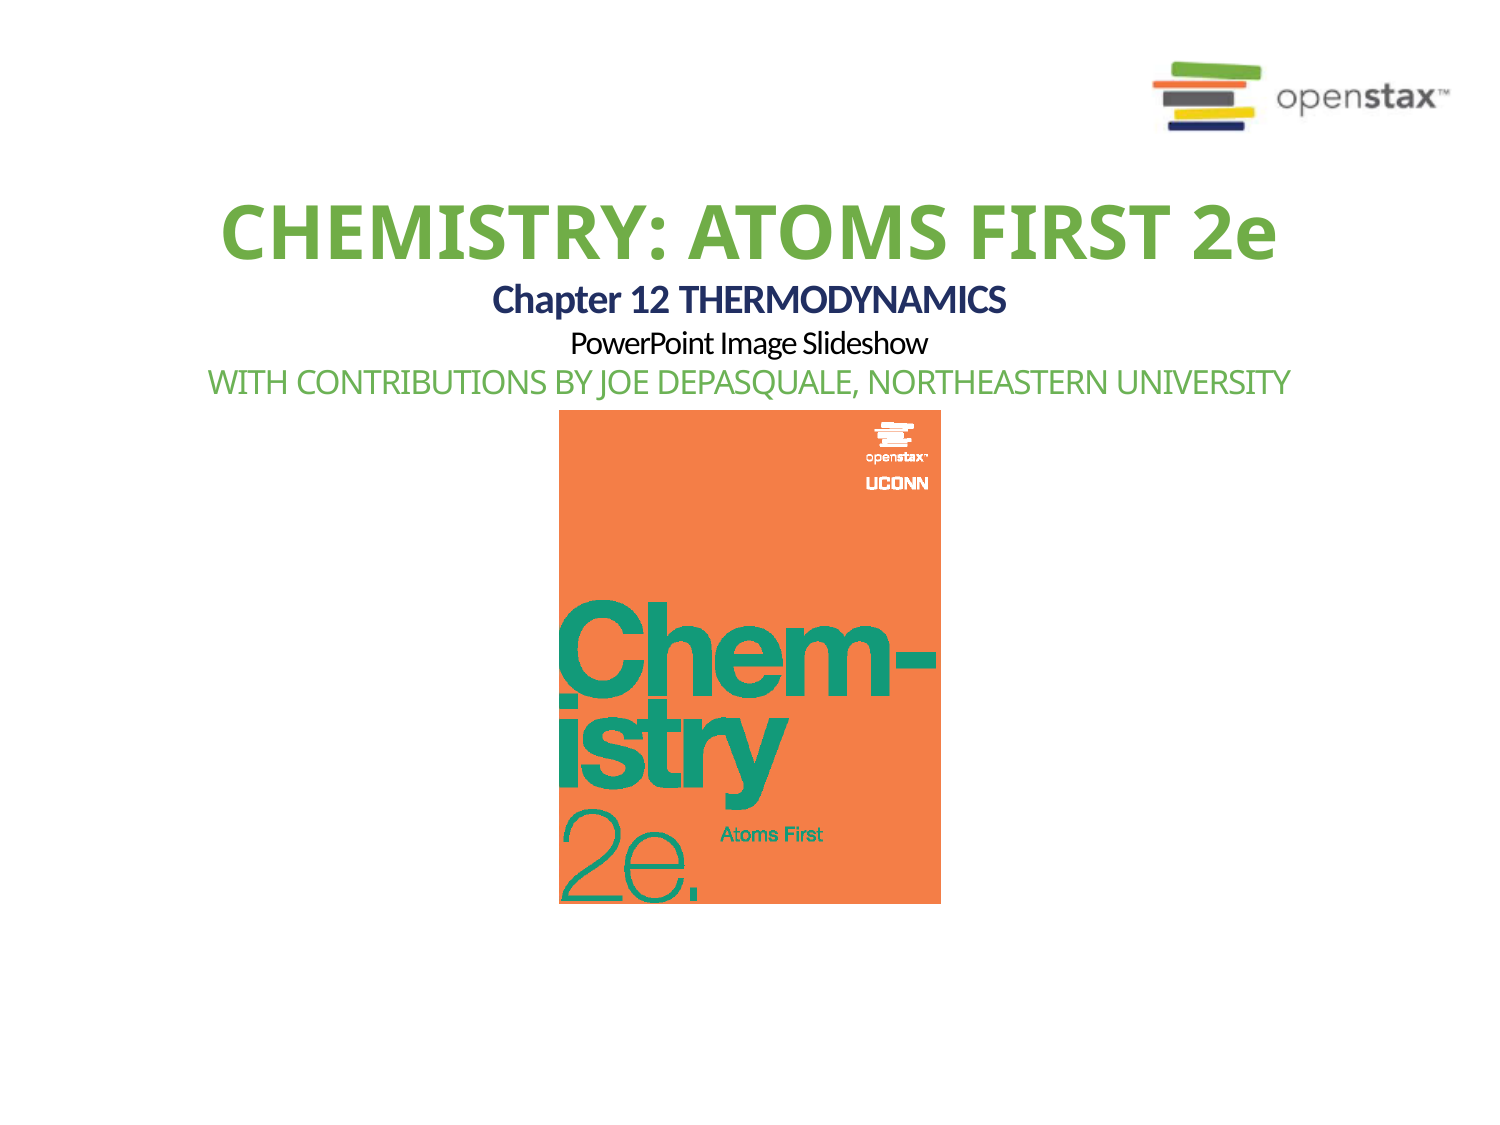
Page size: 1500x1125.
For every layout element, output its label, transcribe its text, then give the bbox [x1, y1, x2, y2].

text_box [559, 410, 941, 904]
text_box CHEMISTRY: ATOMS FIRST 2e [0, 153, 1500, 235]
text_box Chapter 12 Thermodynamics PowerPoint Image Slideshow With Contributions by Joe DePasquale, Northeastern University [0, 235, 1500, 397]
picture [1151, 59, 1452, 134]
